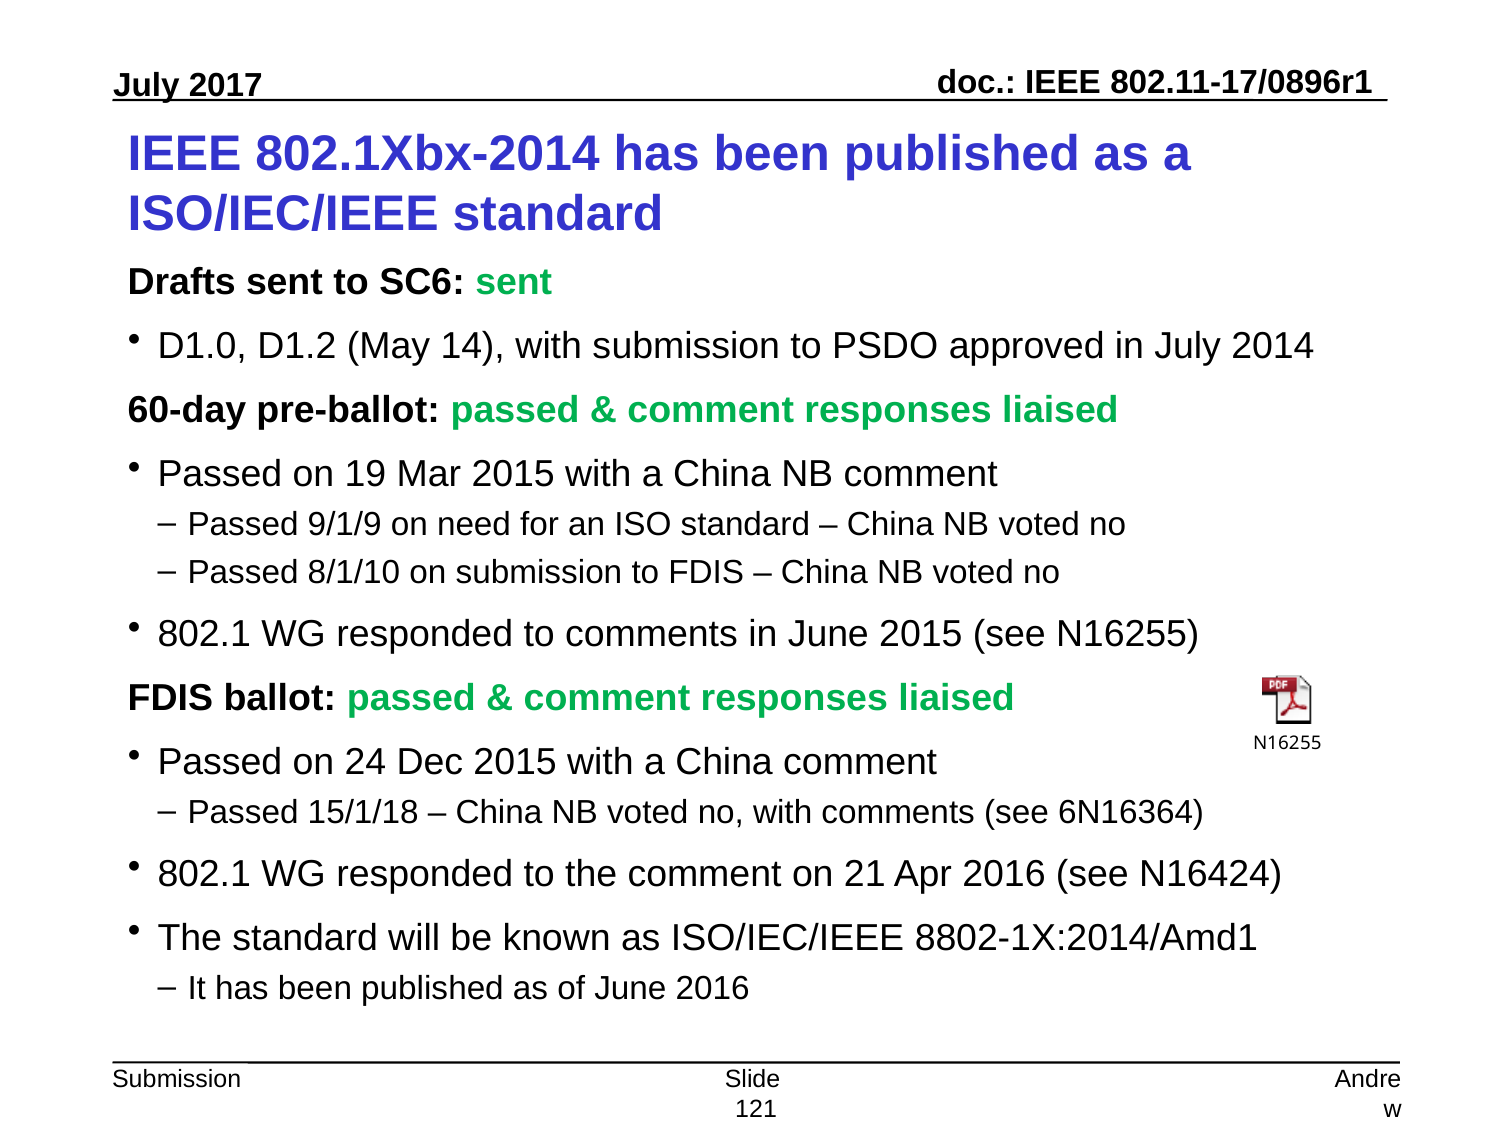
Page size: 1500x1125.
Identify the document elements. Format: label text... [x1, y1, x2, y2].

list Drafts sent to SC6: sent D1.0, D1.2 (May 14), with submission to PSDO approved in July 2014 60-day pre-ballot: passed & comment responses liaised Passed on 19 Mar 2015 with a China NB comment Passed 9/1/9 on need for an ISO standard – China NB voted no Passed 8/1/10 on submission to FDIS – China NB voted no 802.1 WG responded to comments in June 2015 (see N16255) FDIS ballot: passed & comment responses liaised Passed on 24 Dec 2015 with a China comment Passed 15/1/18 – China NB voted no, with comments (see 6N16364) 802.1 WG responded to the comment on 21 Apr 2016 (see N16424) The standard will be known as ISO/IEC/IEEE 8802-1X:2014/Amd1 It has been published as of June 2016 [112, 249, 1388, 925]
slide_number Slide 121 [709, 1061, 803, 1093]
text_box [1212, 673, 1363, 801]
footer Andrew Myles, Cisco [1320, 1061, 1402, 1093]
title IEEE 802.1Xbx-2014 has been published as a ISO/IEC/IEEE standard [112, 112, 1413, 288]
